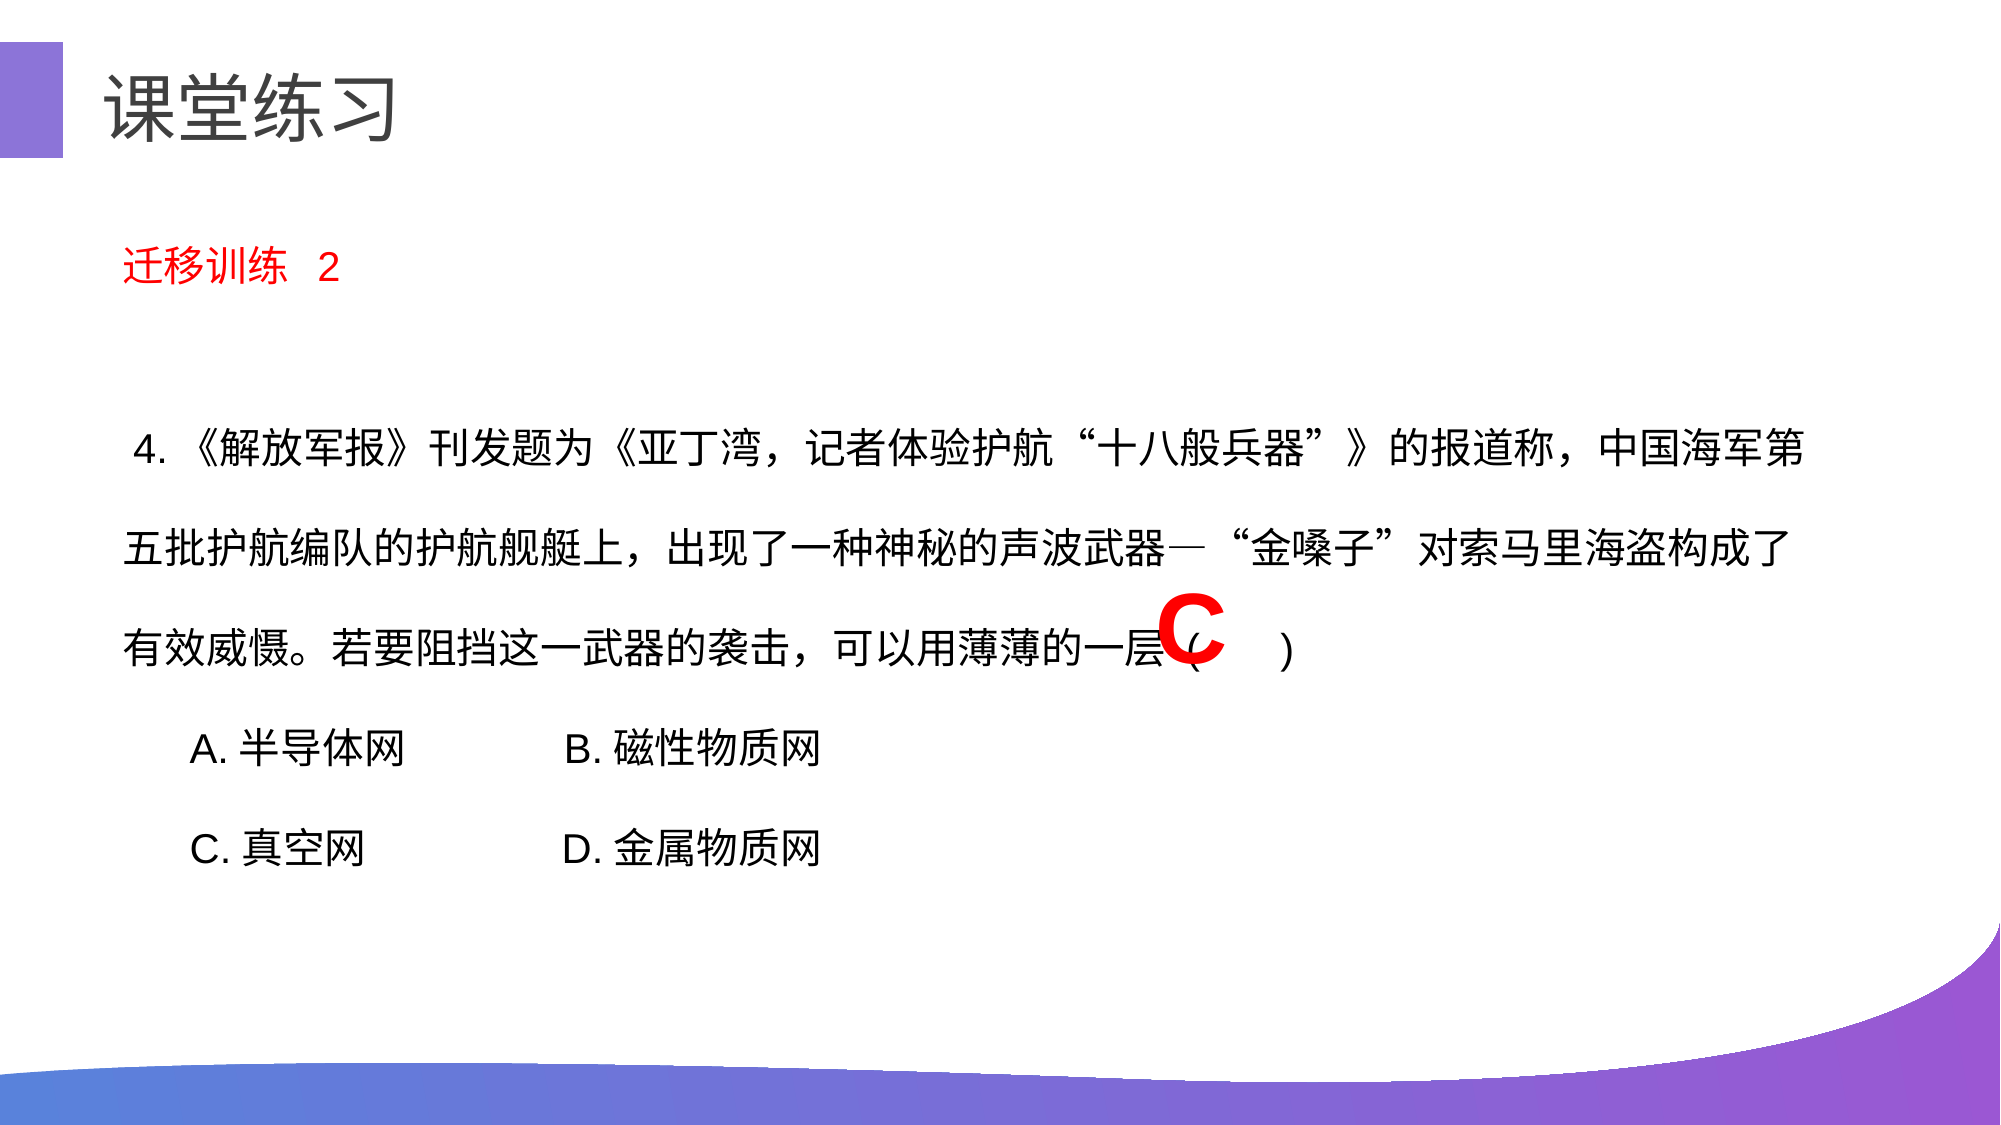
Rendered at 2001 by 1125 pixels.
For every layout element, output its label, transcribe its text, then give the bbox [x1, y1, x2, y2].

text_box 4.《解放军报》刊发题为《亚丁湾，记者体验护航“十八般兵器”》的报道称，中国海军第五批护航编队的护航舰艇上，出现了一种神秘的声波武器—“金嗓子”对索马里海盗构成了有效威慑。若要阻挡这一武器的袭击，可以用薄薄的一层 ( ) A.半导体网 B.磁性物质网 C.真空网 D.金属物质网 [108, 364, 1824, 880]
text_box 迁移训练 2 [108, 226, 433, 304]
text_box C [1117, 556, 1267, 692]
text_box 课堂练习 [87, 53, 428, 159]
